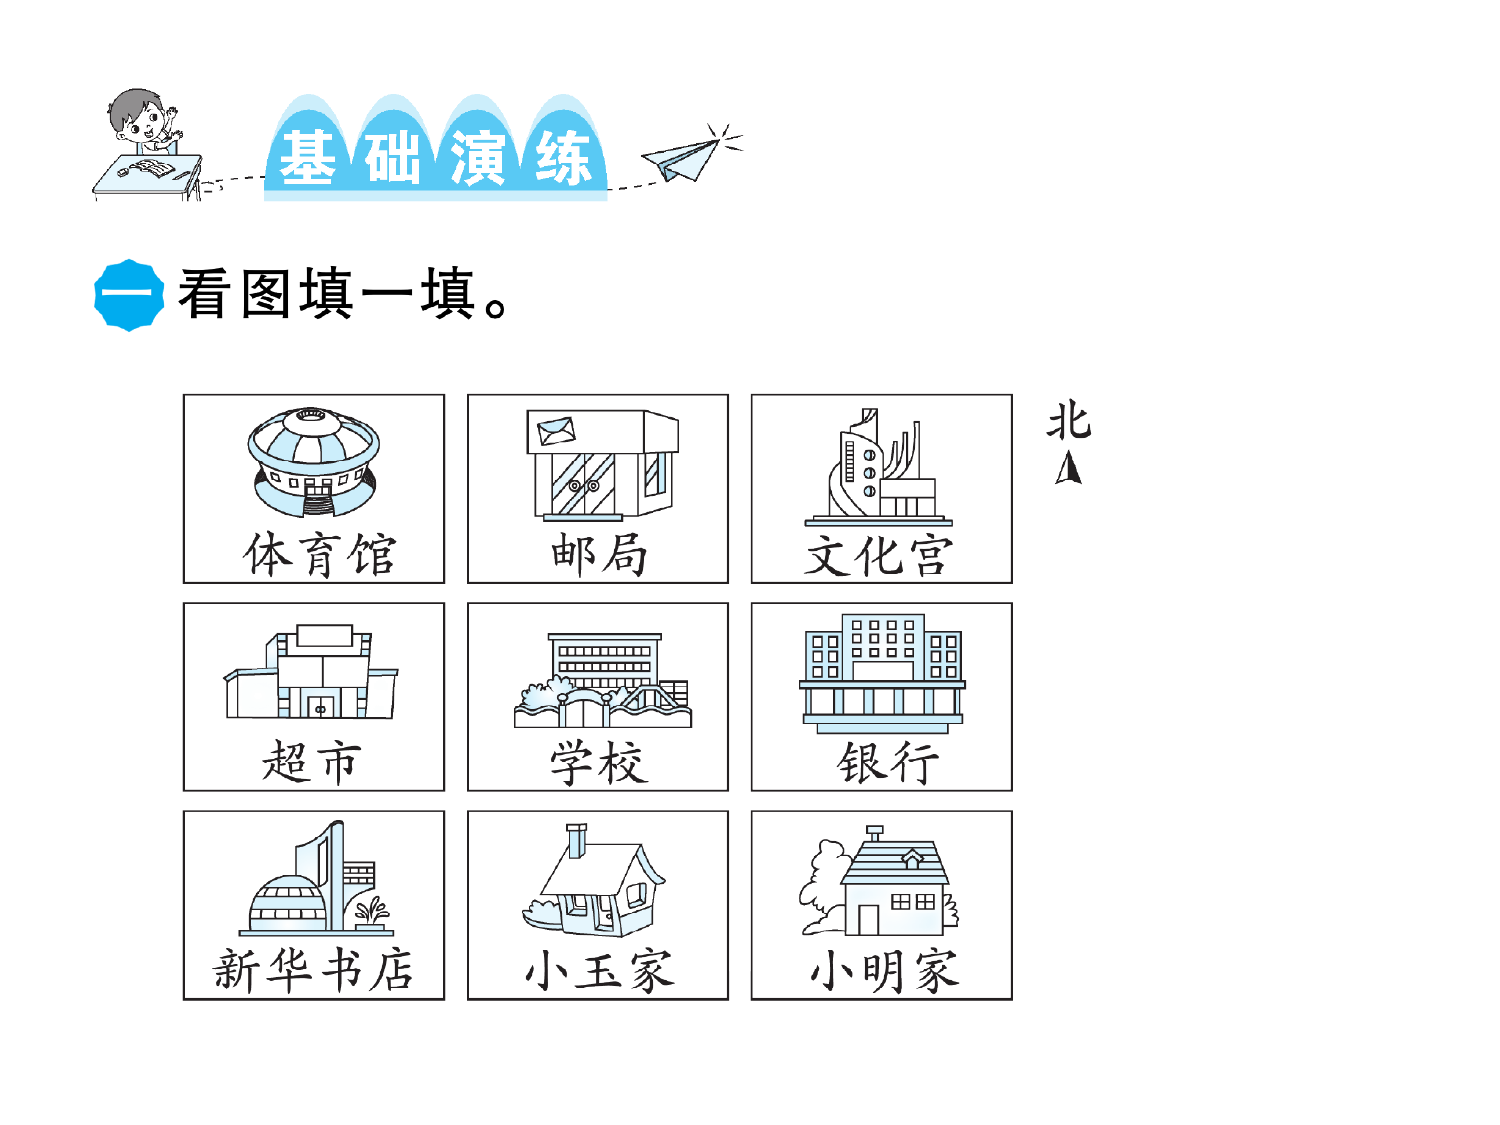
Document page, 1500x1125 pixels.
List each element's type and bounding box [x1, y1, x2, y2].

picture [88, 66, 1153, 1012]
